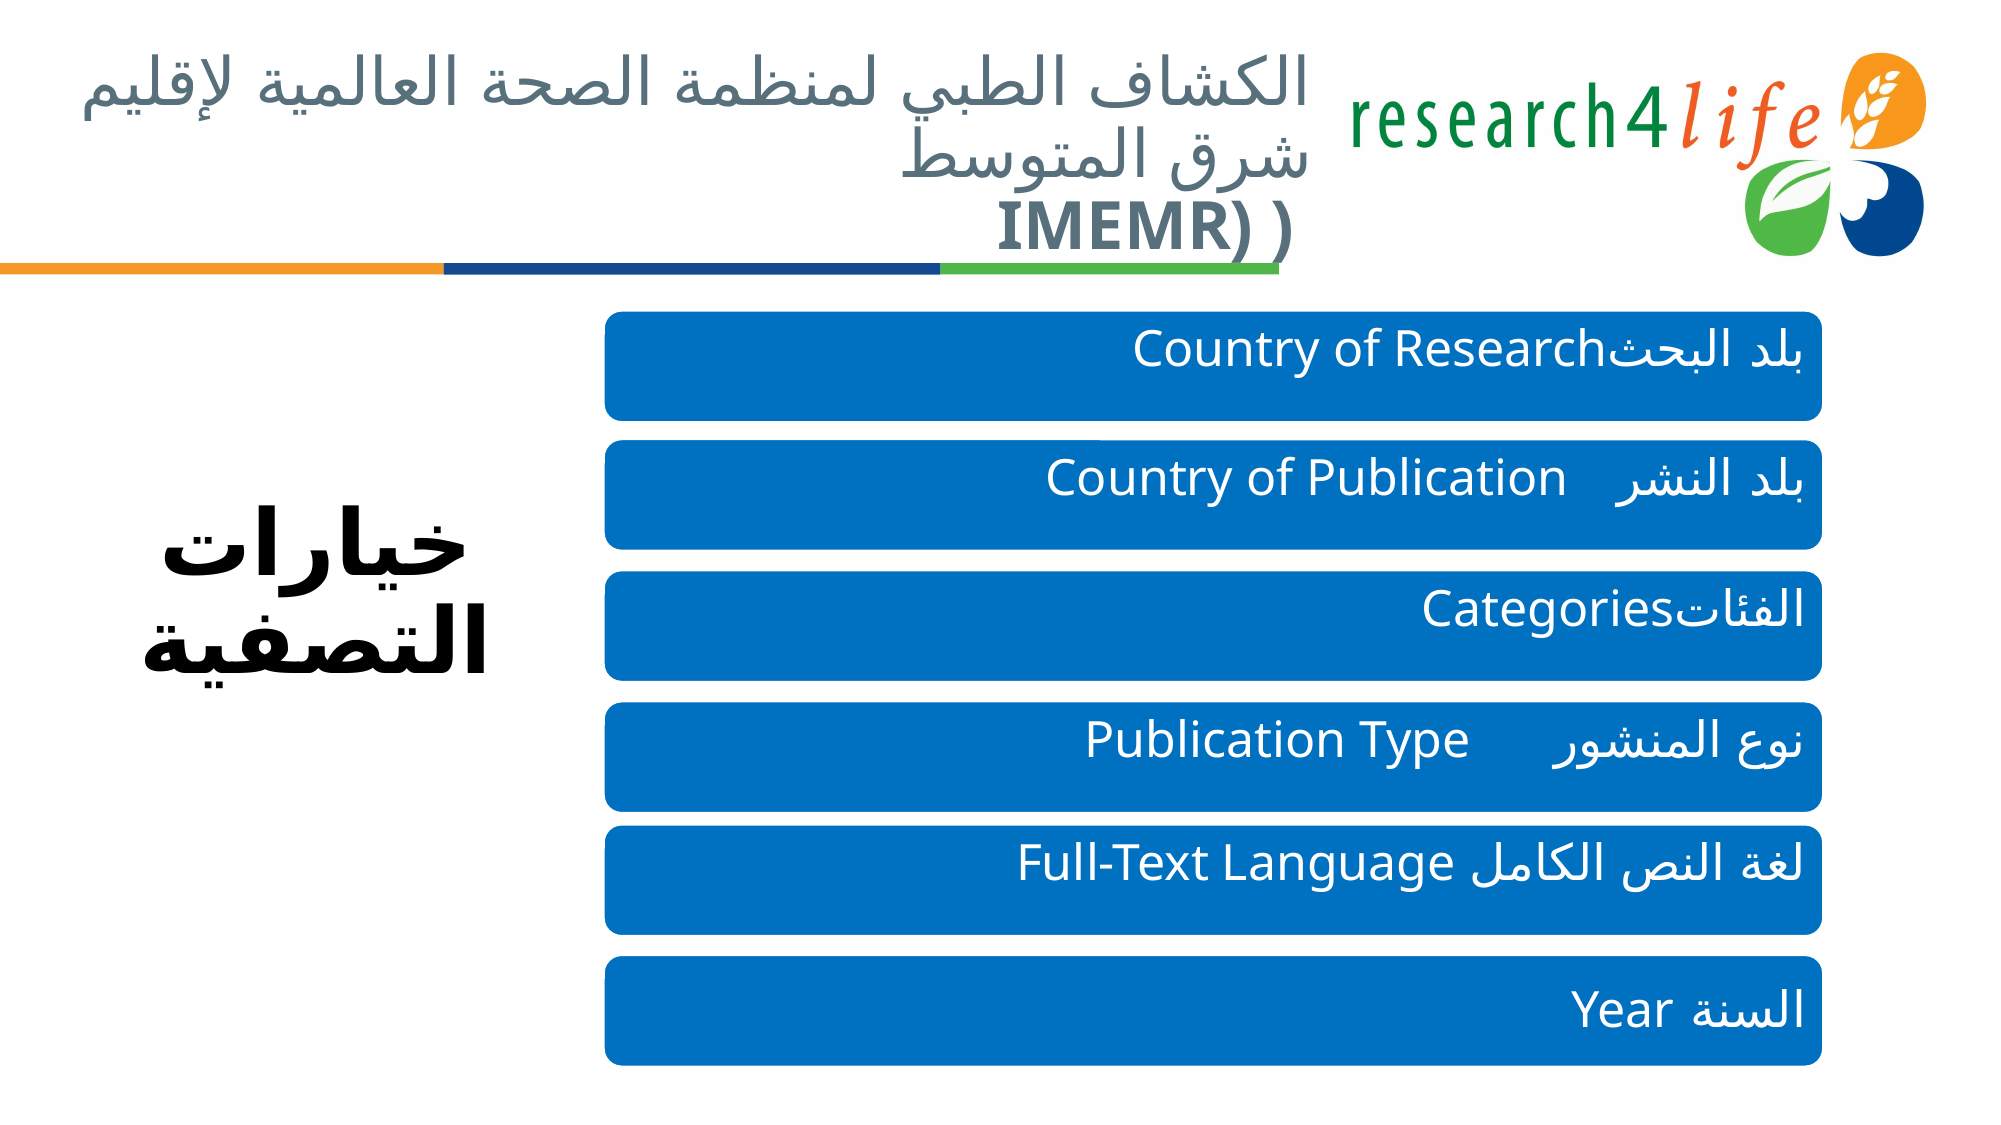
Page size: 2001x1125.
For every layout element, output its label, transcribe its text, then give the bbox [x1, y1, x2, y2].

picture [1279, 22, 2000, 285]
text_box الكشاف الطبي لمنظمة الصحة العالمية لإقليم شرق المتوسط ( (IMEMR [0, 43, 1328, 268]
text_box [602, 309, 1825, 1068]
text_box خيارات التصفية [55, 317, 577, 873]
